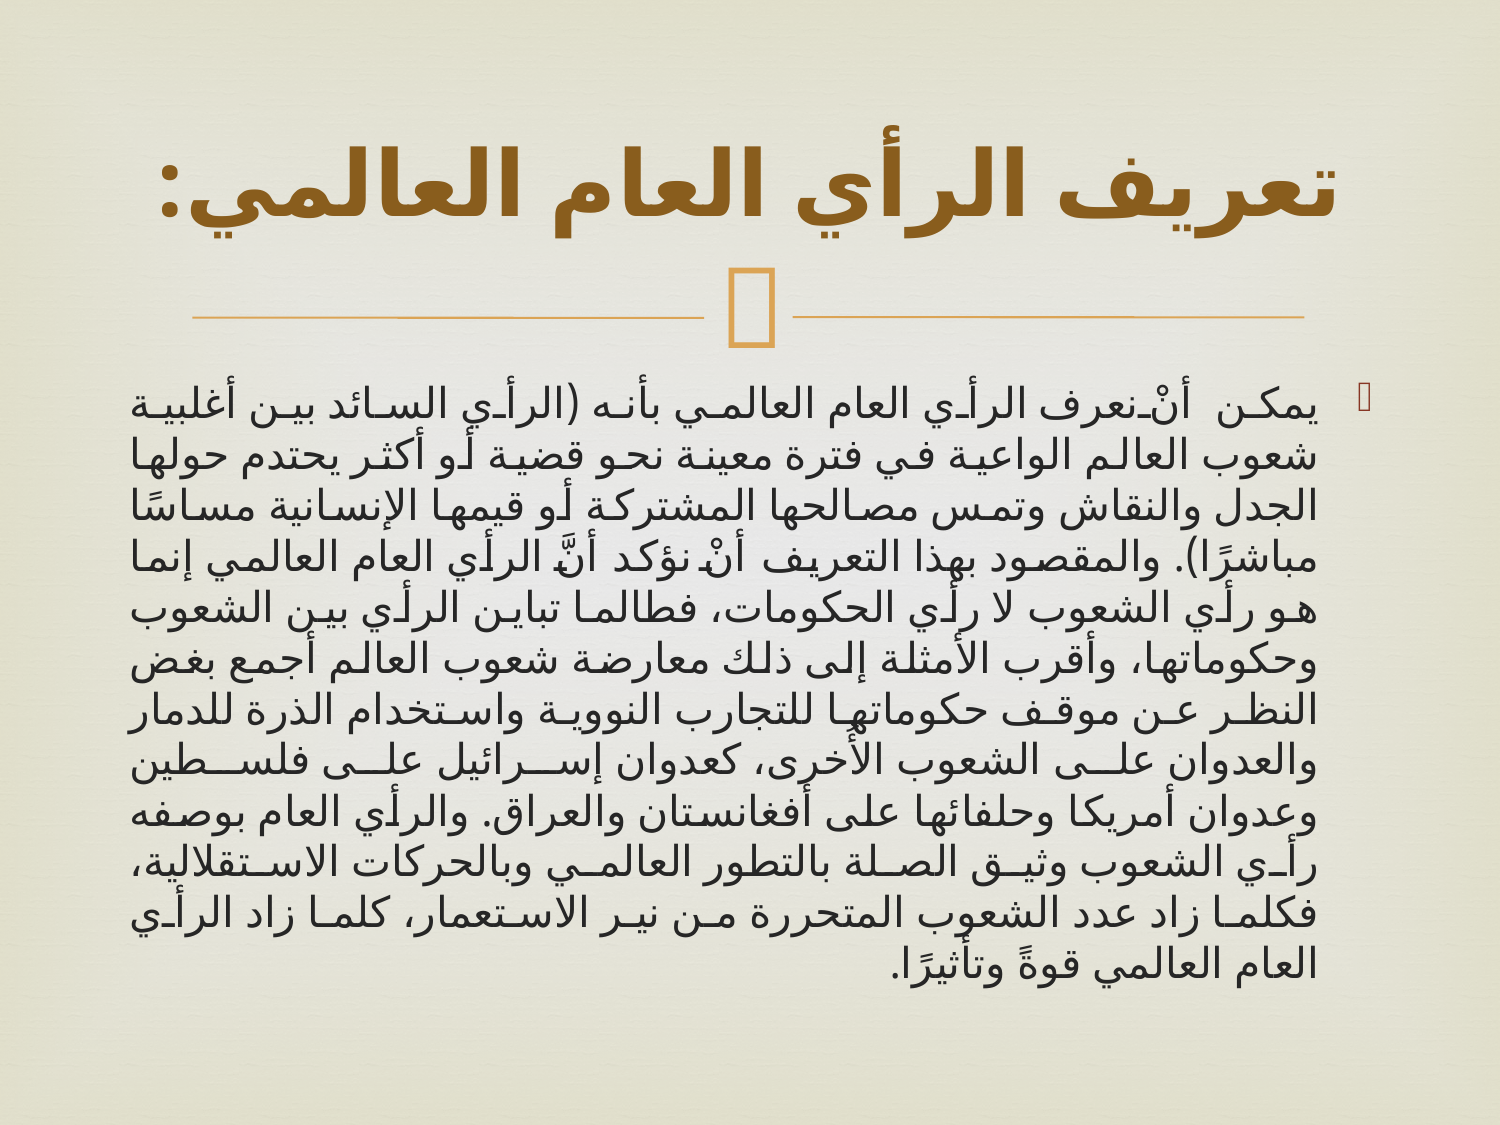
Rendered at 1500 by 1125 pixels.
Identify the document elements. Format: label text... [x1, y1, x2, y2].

list يمكن أنْ نعرف الرأي العام العالمي بأنه (الرأي السائد بين أغلبية شعوب العالم الواعية في فترة معينة نحو قضية أو أكثر يحتدم حولها الجدل والنقاش وتمس مصالحها المشتركة أو قيمها الإنسانية مساسًا مباشرًا). والمقصود بهذا التعريف أنْ نؤكد أنَّ الرأي العام العالمي إنما هو رأي الشعوب لا رأي الحكومات، فطالما تباين الرأي بين الشعوب وحكوماتها، وأقرب الأمثلة إلى ذلك معارضة شعوب العالم أجمع بغض النظر عن موقف حكوماتها للتجارب النووية واستخدام الذرة للدمار والعدوان على الشعوب الأُخرى، كعدوان إسرائيل على فلسطين وعدوان أمريكا وحلفائها على أفغانستان والعراق. والرأي العام بوصفه رأي الشعوب وثيق الصلة بالتطور العالمي وبالحركات الاستقلالية، فكلما زاد عدد الشعوب المتحررة من نير الاستعمار، كلما زاد الرأي العام العالمي قوةً وتأثيرًا. [114, 368, 1386, 1005]
title تعريف الرأي العام العالمي: [112, 93, 1386, 267]
